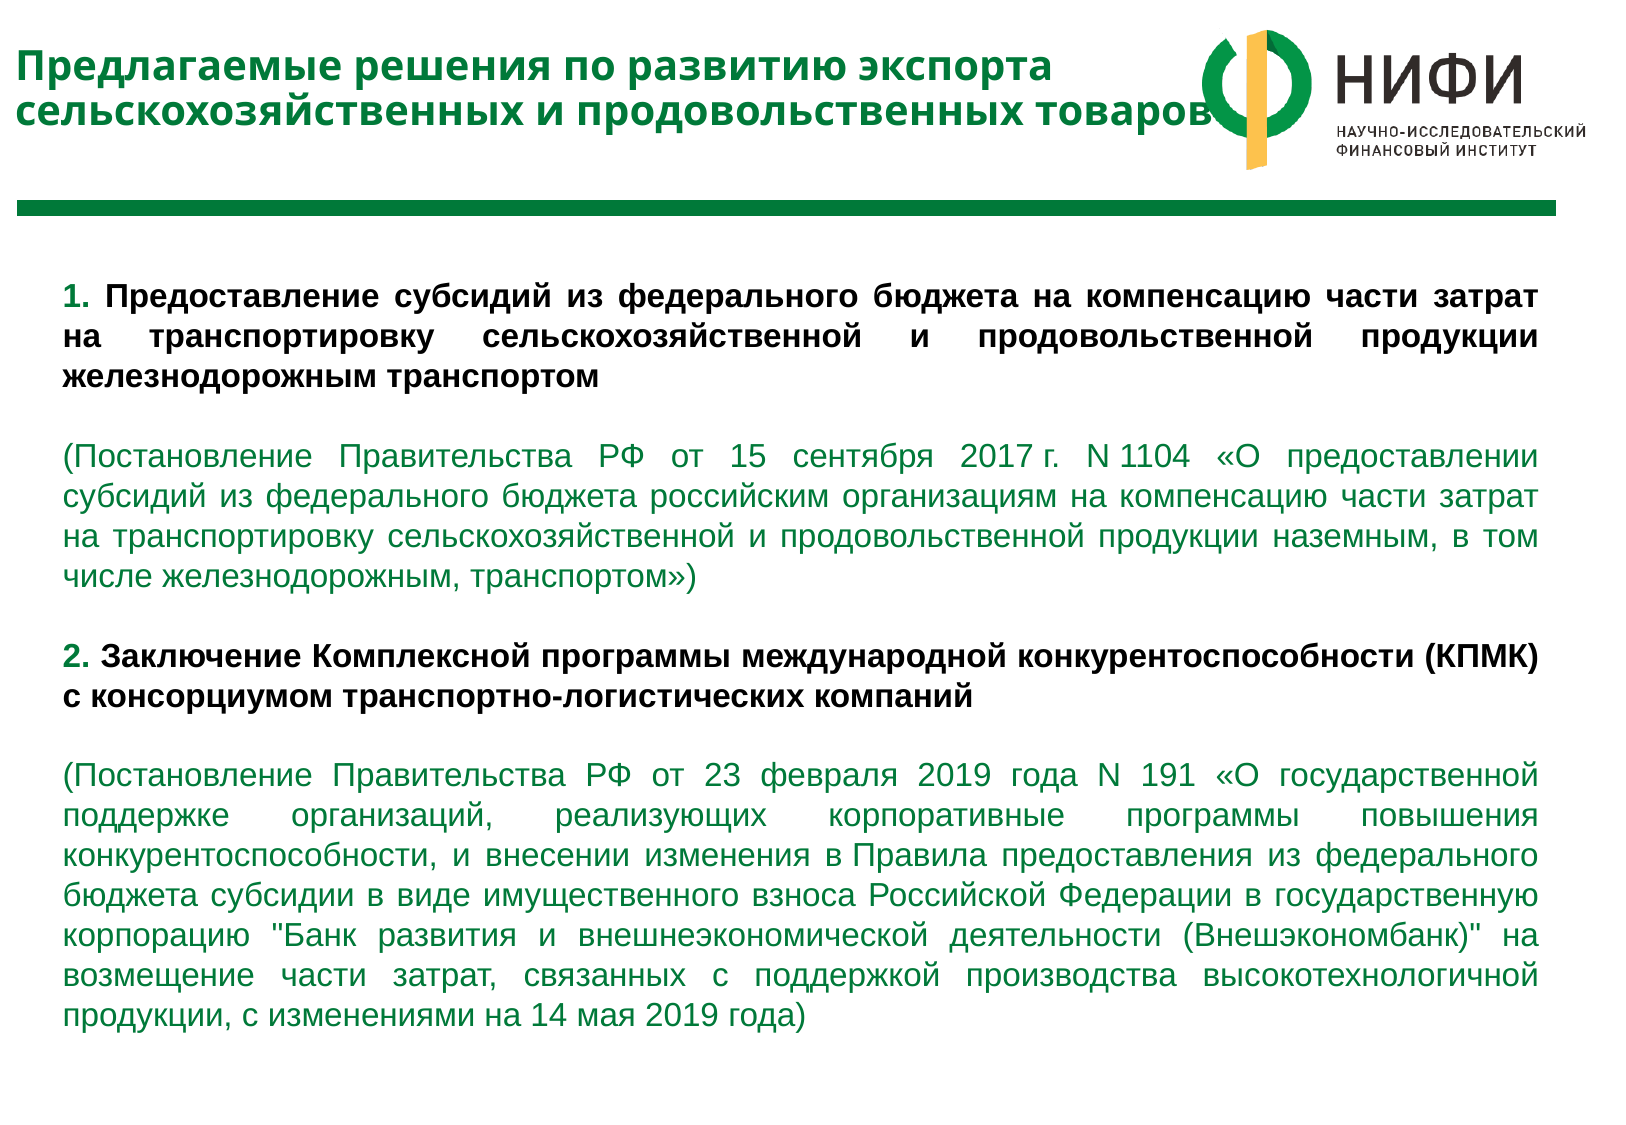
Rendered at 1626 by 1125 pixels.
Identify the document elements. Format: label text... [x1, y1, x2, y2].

text_box 1. Предоставление субсидий из федерального бюджета на компенсацию части затрат на транспортировку сельскохозяйственной и продовольственной продукции железнодорожным транспортом (Постановление Правительства РФ от 15 сентября 2017 г. N 1104 «О предоставлении субсидий из федерального бюджета российским организациям на компенсацию части затрат на транспортировку сельскохозяйственной и продовольственной продукции наземным, в том числе железнодорожным, транспортом») 2. Заключение Комплексной программы международной конкурентоспособности (КПМК) с консорциумом транспортно-логистических компаний (Постановление Правительства РФ от 23 февраля 2019 года N 191 «О государственной поддержке организаций, реализующих корпоративные программы повышения конкурентоспособности, и внесении изменения в Правила предоставления из федерального бюджета субсидии в виде имущественного взноса Российской Федерации в государственную корпорацию "Банк развития и внешнеэкономической деятельности (Внешэкономбанк)" на возмещение части затрат, связанных с поддержкой производства высокотехнологичной продукции, с изменениями на 14 мая 2019 года) [46, 265, 1558, 1039]
picture [1201, 24, 1590, 170]
text_box Предлагаемые решения по развитию экспорта сельскохозяйственных и продовольственных товаров [0, 30, 1196, 148]
